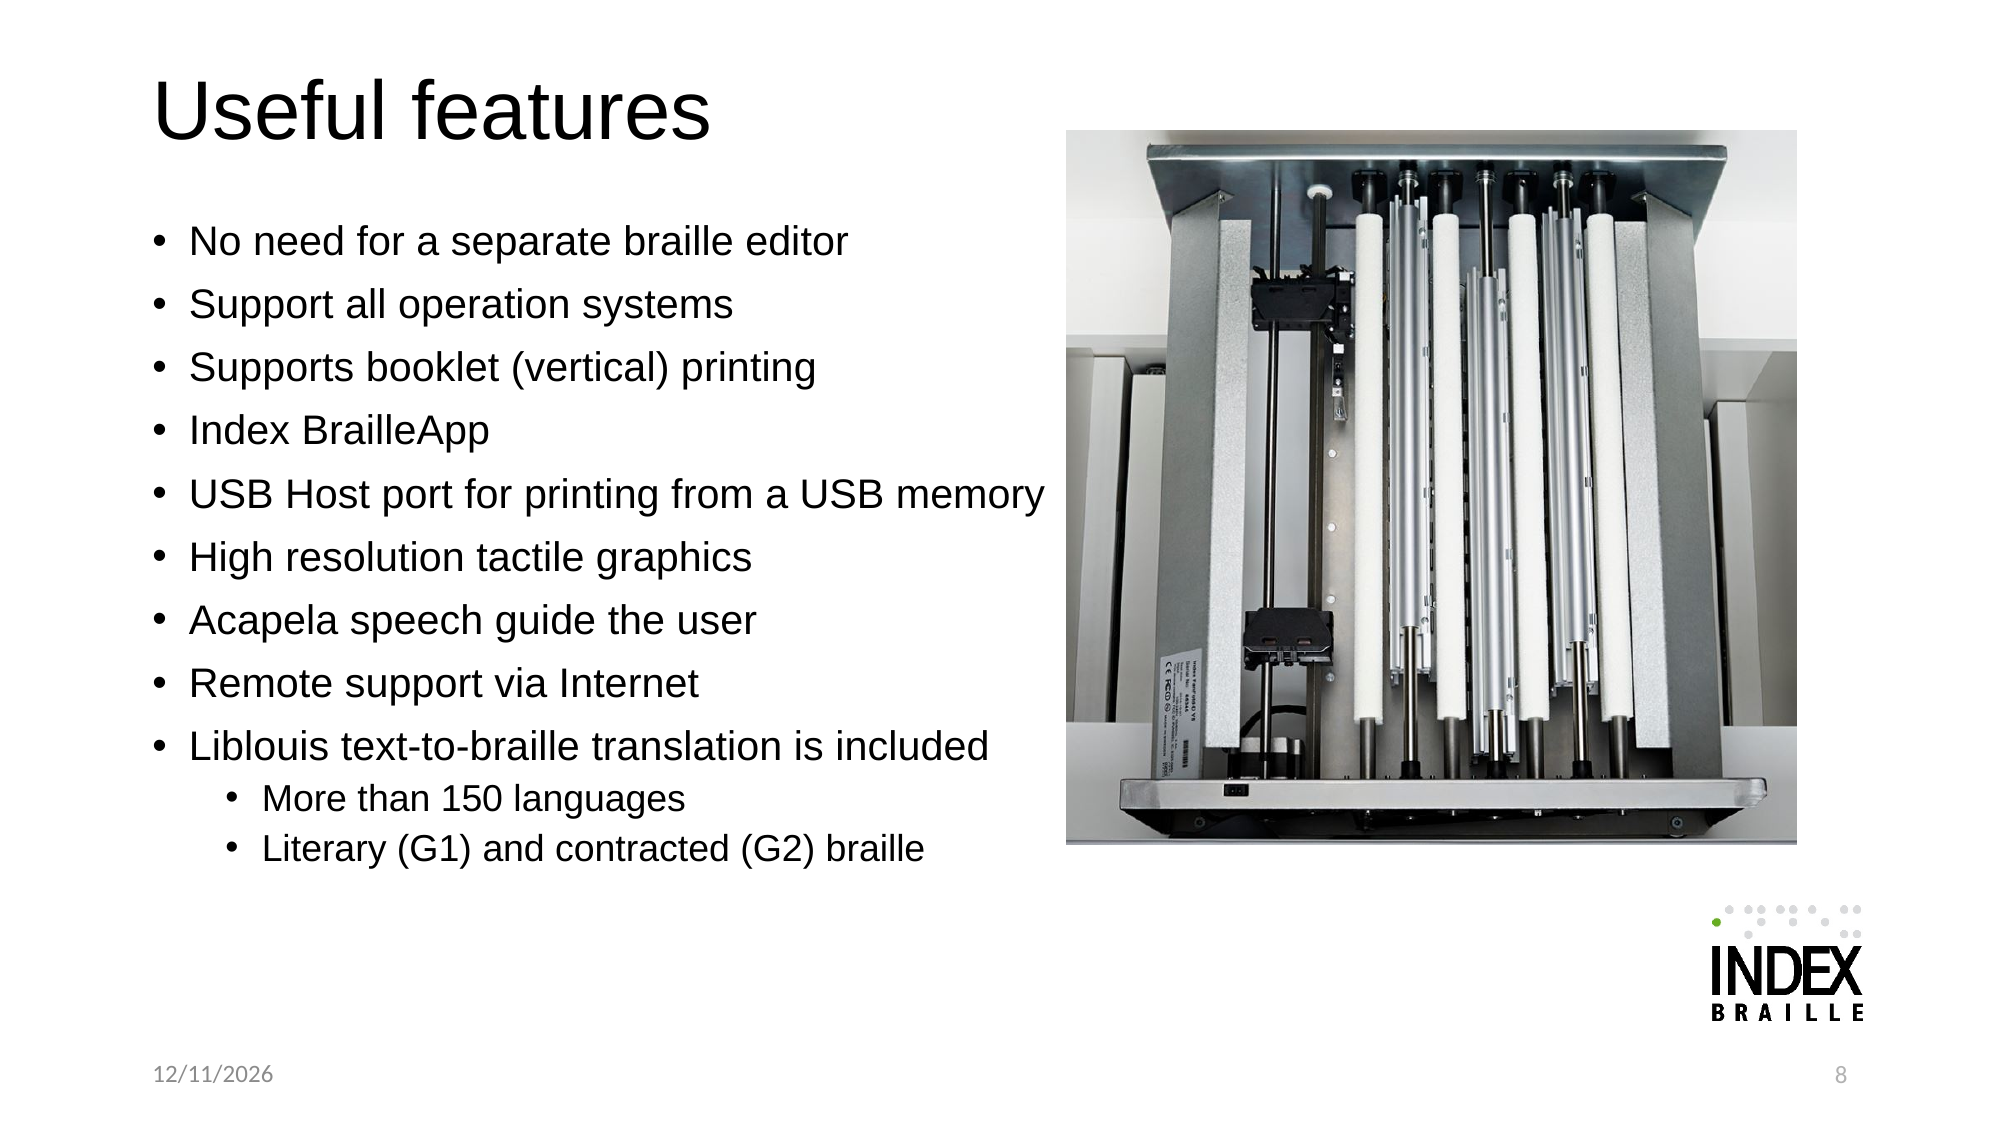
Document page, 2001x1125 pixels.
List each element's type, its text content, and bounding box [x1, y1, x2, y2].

title Useful features [137, 59, 1863, 166]
picture [1712, 905, 1863, 1021]
picture [1066, 130, 1797, 845]
list No need for a separate braille editor Support all operation systems Supports booklet (vertical) printing Index BrailleApp USB Host port for printing from a USB memory High resolution tactile graphics Acapela speech guide the user Remote support via Internet Liblouis text-to-braille translation is included More than 150 languages Literary (G1) and contracted (G2) braille [137, 212, 1863, 884]
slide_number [137, 1042, 317, 1103]
slide_number 8 [1456, 1043, 1863, 1104]
